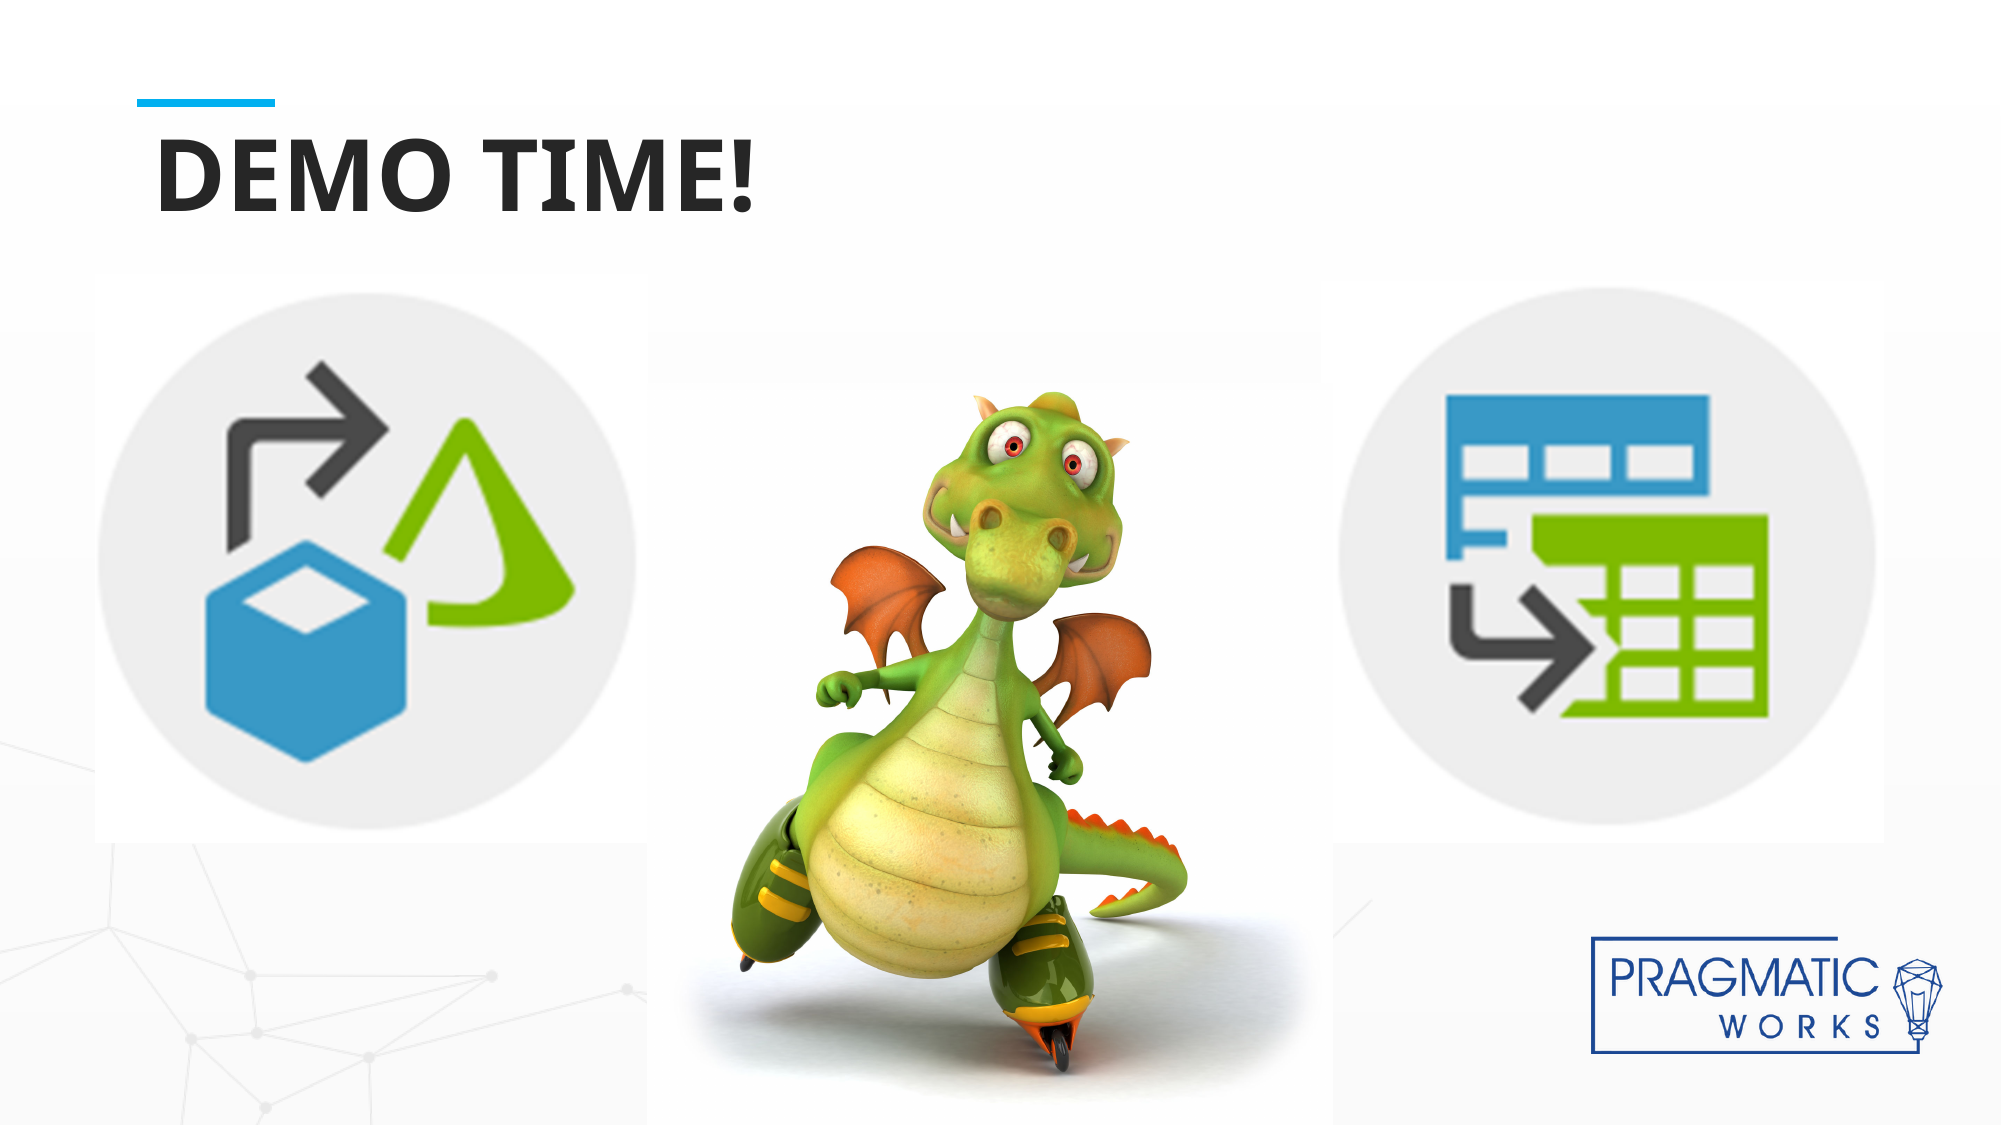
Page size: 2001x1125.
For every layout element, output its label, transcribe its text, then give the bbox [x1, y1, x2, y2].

picture [95, 274, 1884, 1125]
title DEMO TIME! [137, 103, 1843, 241]
picture [1591, 936, 1943, 1054]
